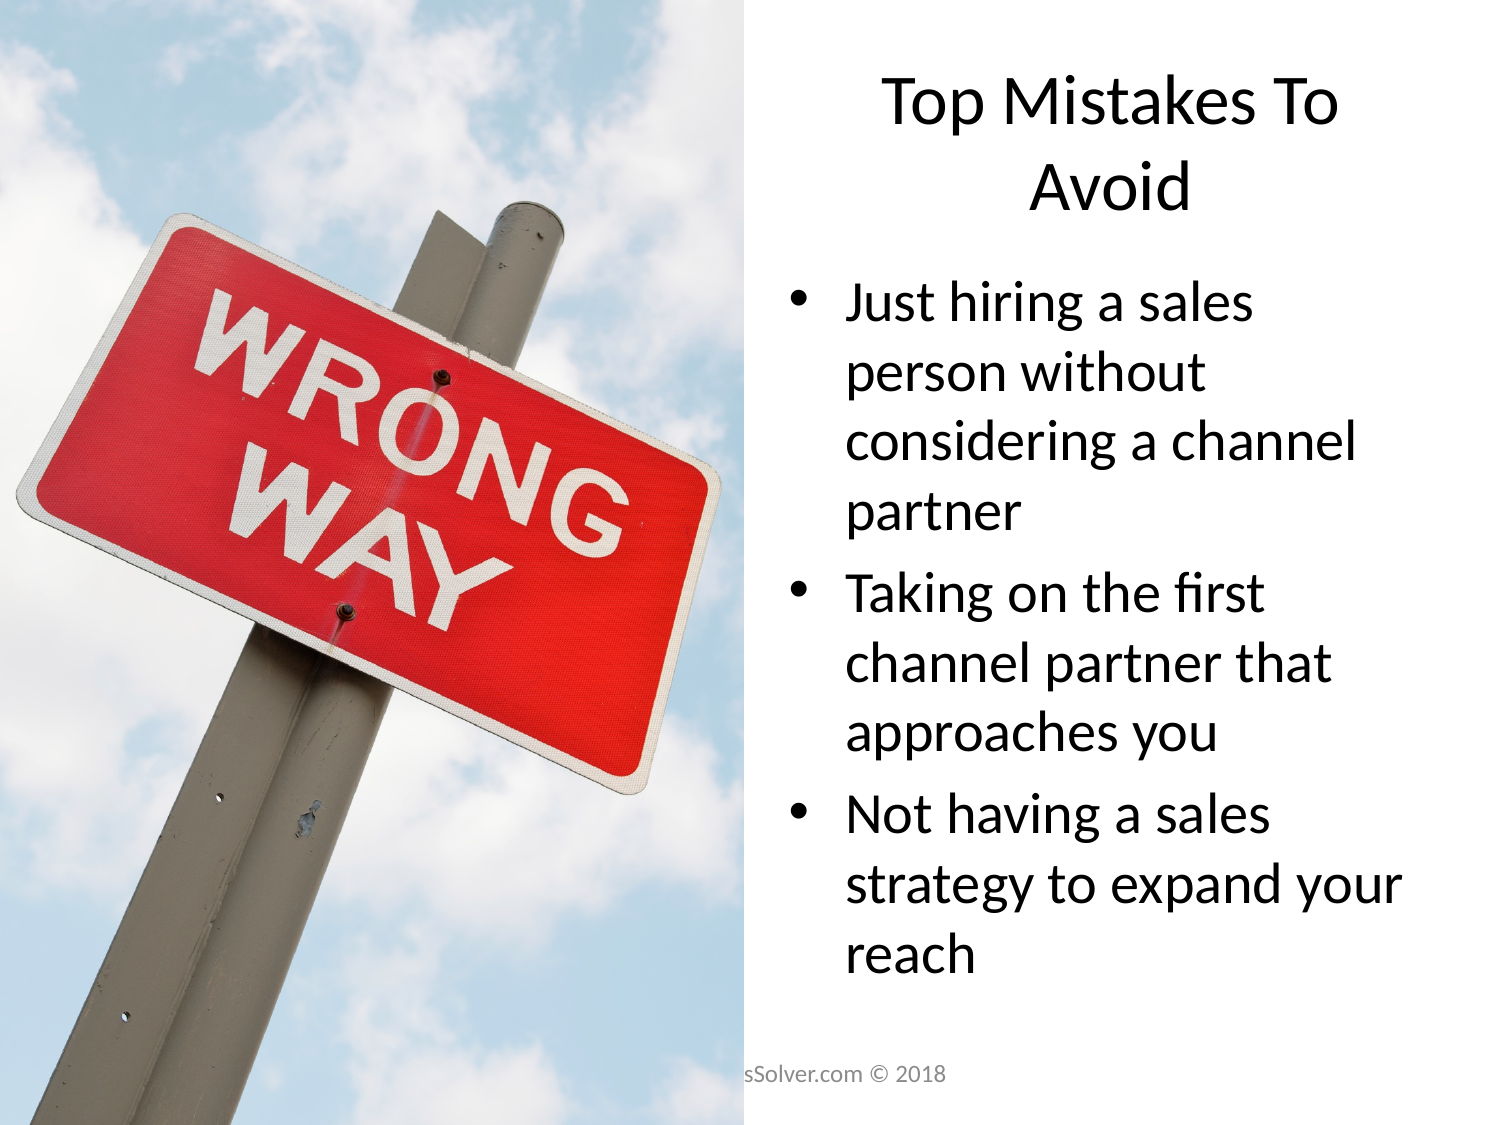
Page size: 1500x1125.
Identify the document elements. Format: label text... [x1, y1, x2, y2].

list Just hiring a sales person without considering a channel partner Taking on the first channel partner that approaches you Not having a sales strategy to expand your reach [773, 255, 1437, 1083]
picture [0, 0, 745, 1125]
title Top Mistakes To Avoid [797, 45, 1425, 233]
footer www.SmallBusinessSolver.com © 2018 [748, 1042, 988, 1103]
